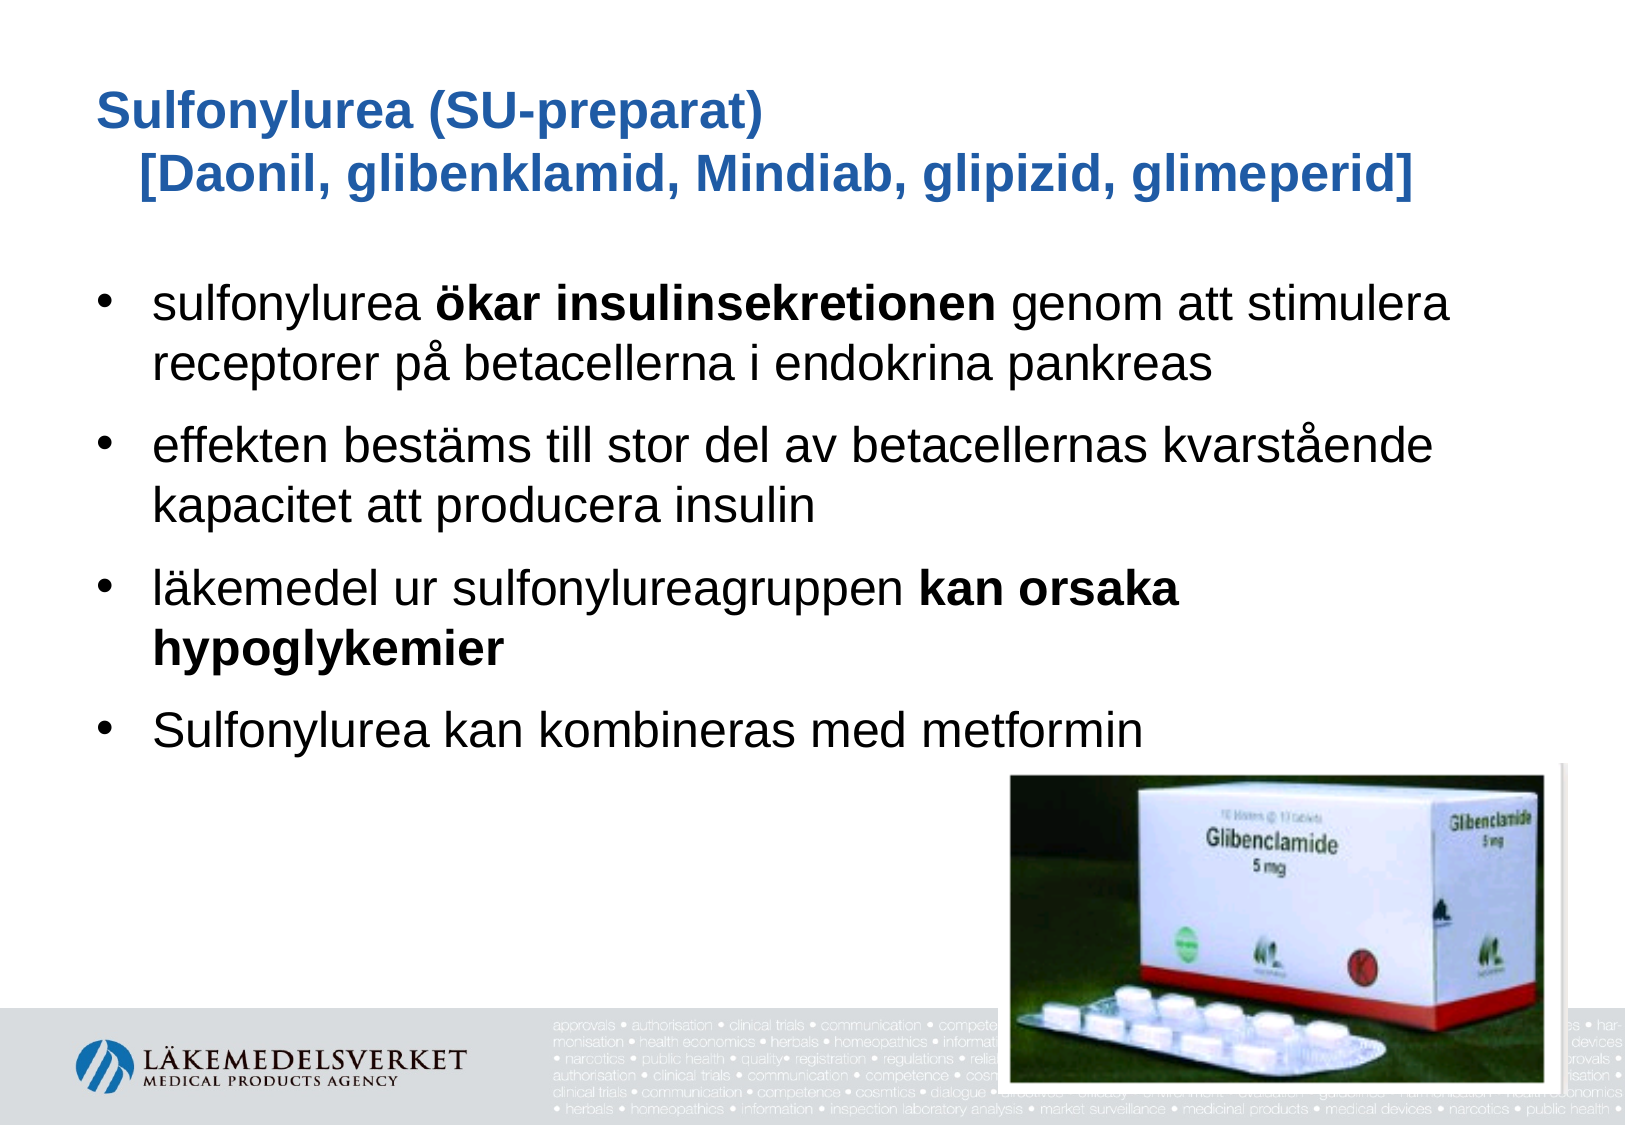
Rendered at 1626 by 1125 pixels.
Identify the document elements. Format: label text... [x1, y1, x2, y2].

list sulfonylurea ökar insulinsekretionen genom att stimulera receptorer på betacellerna i endokrina pankreas effekten bestäms till stor del av betacellernas kvarstående kapacitet att producera insulin läkemedel ur sulfonylureagruppen kan orsaka hypoglykemier Sulfonylurea kan kombineras med metformin [81, 262, 1544, 809]
title Sulfonylurea (SU-preparat) [Daonil, glibenklamid, Mindiab, glipizid, glimeperid] [81, 45, 1544, 233]
picture [0, 763, 1625, 1125]
